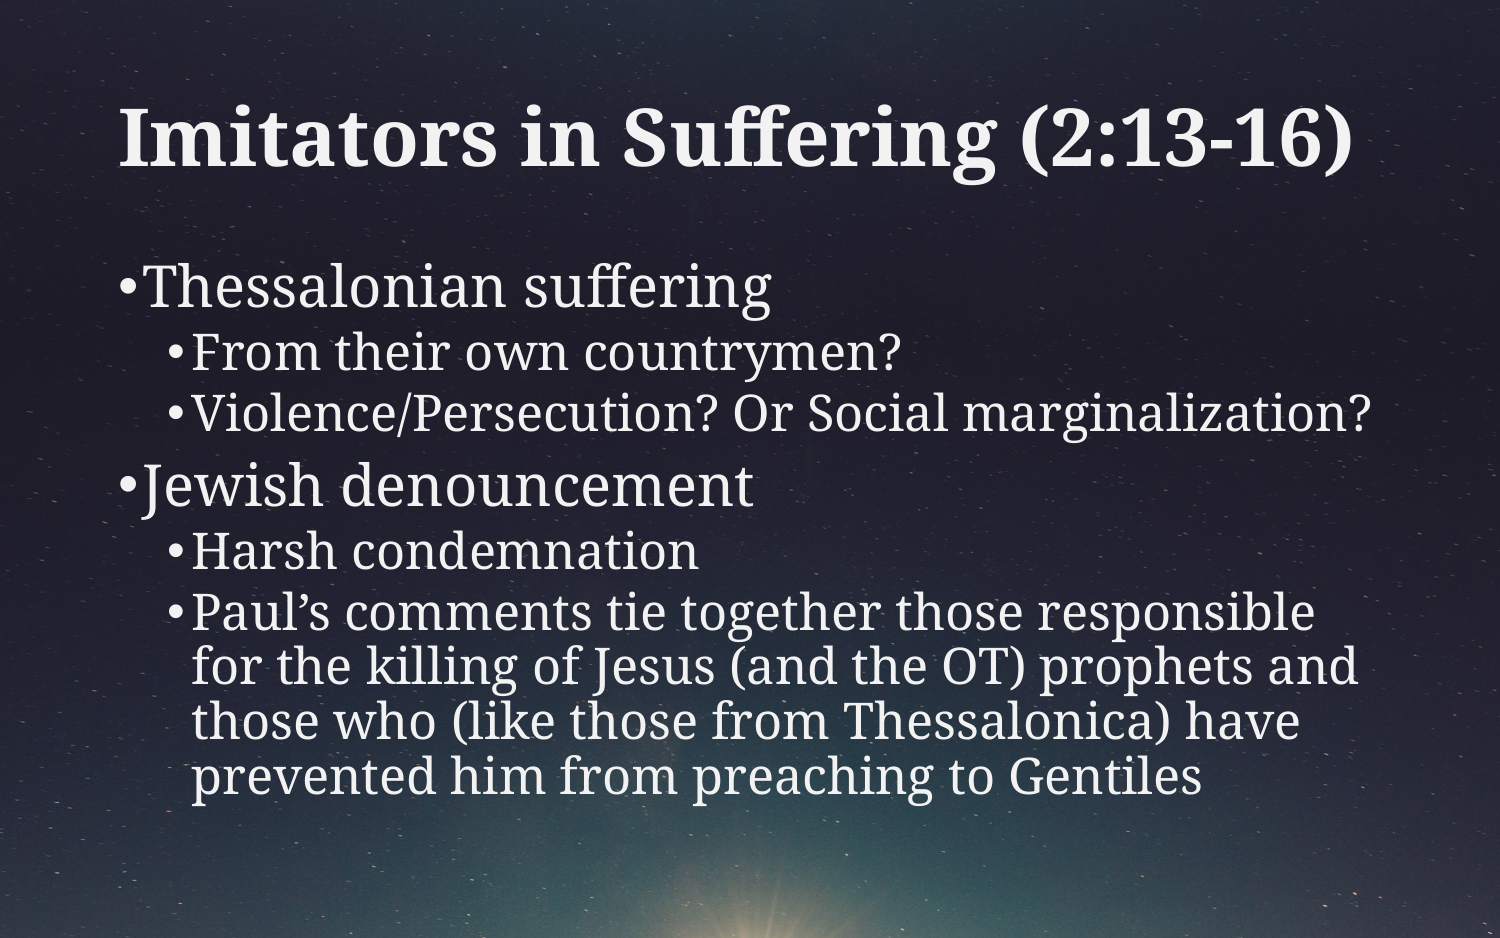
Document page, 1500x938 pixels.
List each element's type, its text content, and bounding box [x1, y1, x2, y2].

picture [0, 0, 1500, 938]
list Thessalonian suffering From their own countrymen? Violence/Persecution? Or Social marginalization? Jewish denouncement Harsh condemnation Paul’s comments tie together those responsible for the killing of Jesus (and the OT) prophets and those who (like those from Thessalonica) have prevented him from preaching to Gentiles [103, 249, 1397, 871]
title Imitators in Suffering (2:13-16) [103, 49, 1397, 232]
